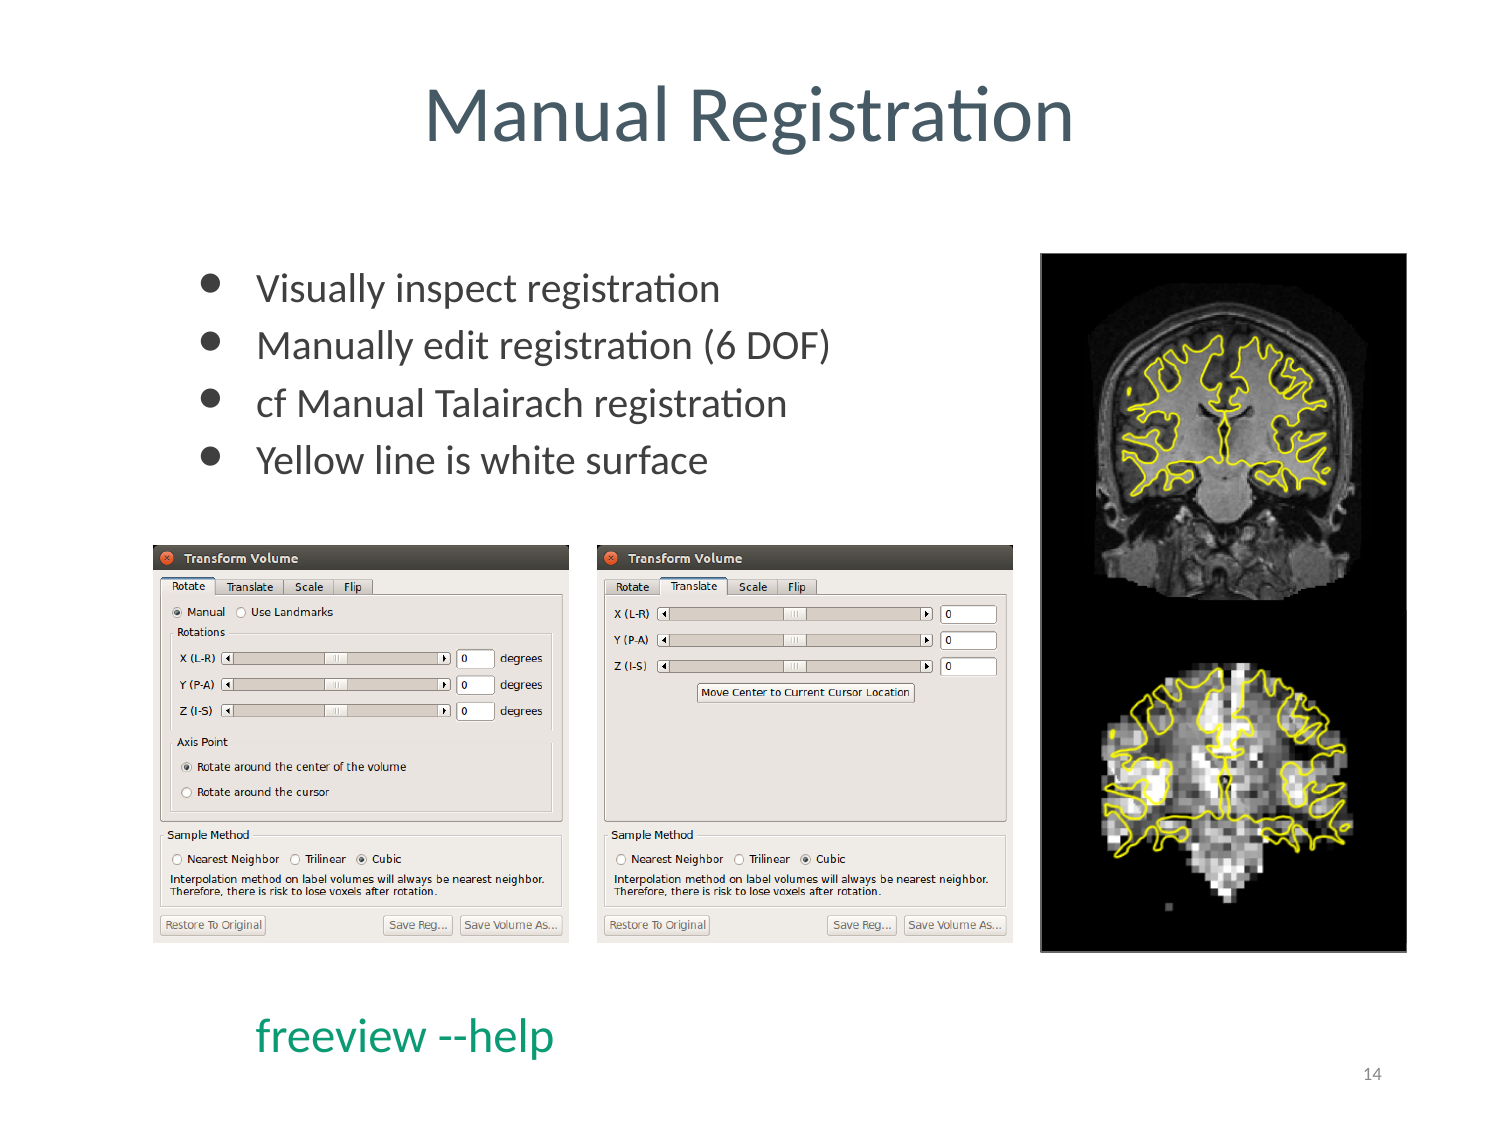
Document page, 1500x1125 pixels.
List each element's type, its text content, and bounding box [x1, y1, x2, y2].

slide_number ‹#› [1059, 1042, 1397, 1103]
picture [153, 544, 569, 944]
picture [597, 544, 1013, 944]
text_box [1041, 253, 1407, 953]
text_box freeview --help [240, 996, 606, 1086]
text_box Visually inspect registration Manually edit registration (6 DOF) cf Manual Talairach registration Yellow line is white surface [166, 245, 891, 506]
picture [1049, 276, 1407, 944]
text_box Manual Registration [200, 17, 1300, 164]
